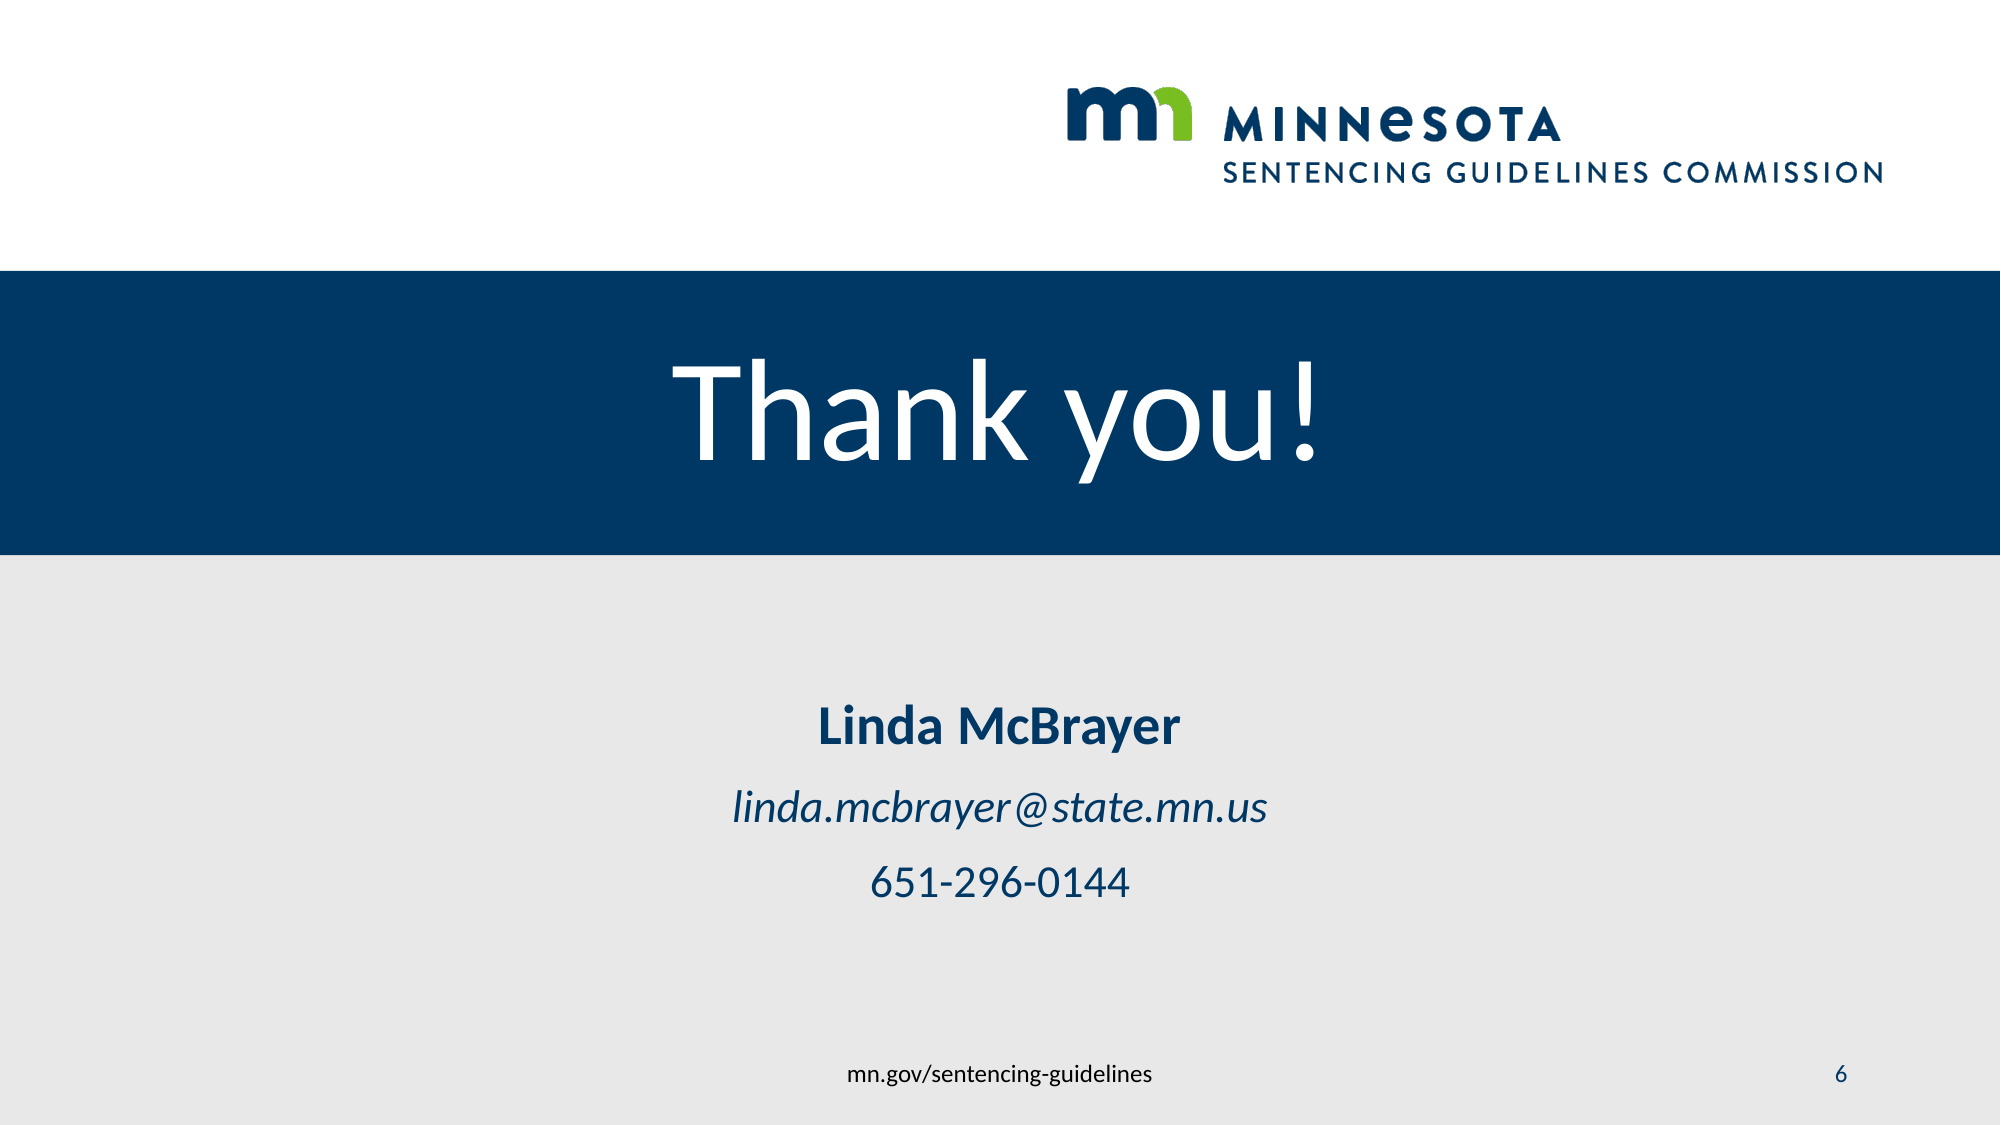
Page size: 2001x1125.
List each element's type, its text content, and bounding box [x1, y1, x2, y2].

title Thank you! [0, 270, 2000, 556]
footer mn.gov/sentencing-guidelines [541, 1042, 1459, 1103]
list Linda McBrayer linda.mcbrayer@state.mn.us 651-296-0144 [137, 577, 1863, 1018]
picture [1016, 34, 1933, 236]
slide_number 6 [1622, 1042, 1863, 1103]
